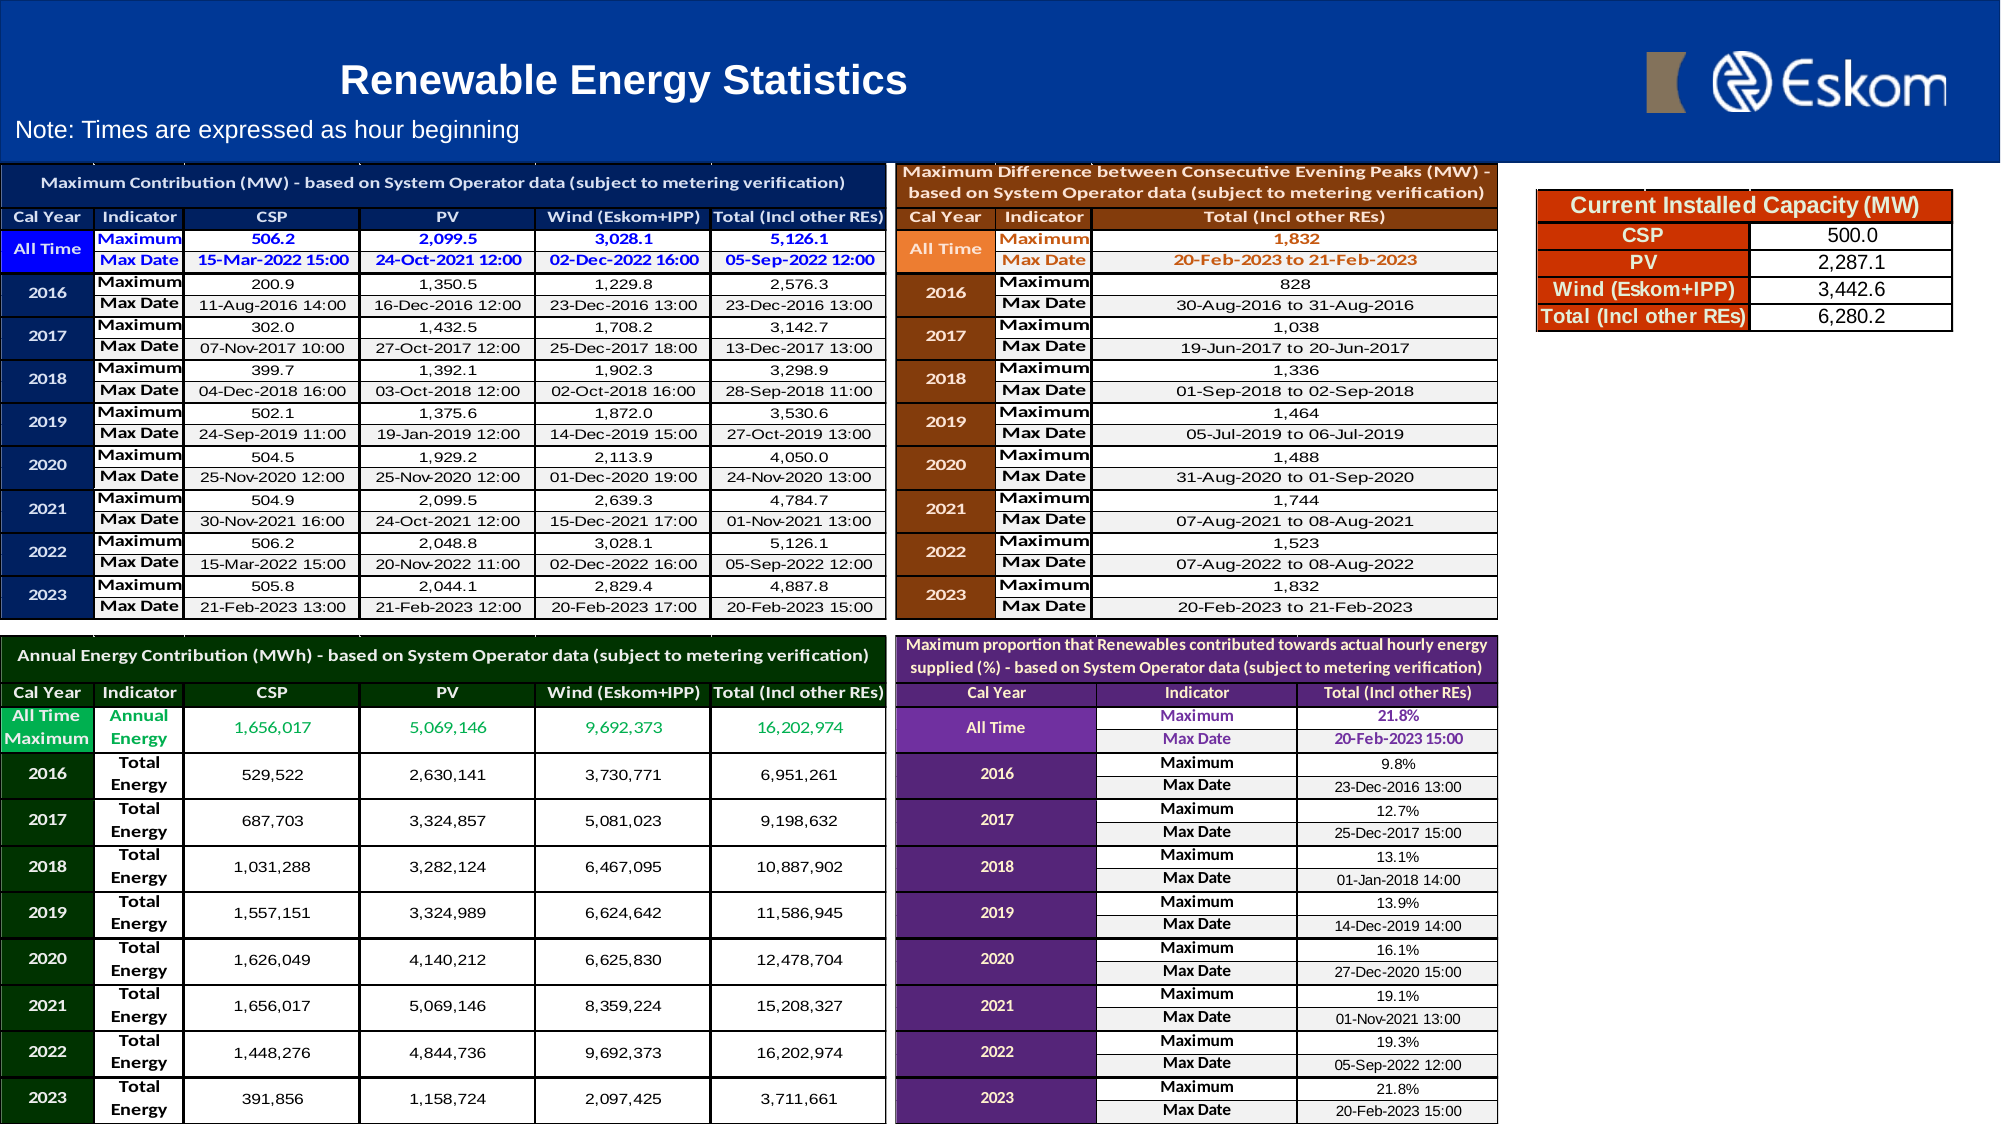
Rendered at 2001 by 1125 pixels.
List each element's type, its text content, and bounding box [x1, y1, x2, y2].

text_box Renewable Energy Statistics [325, 27, 1296, 137]
picture [0, 163, 888, 621]
list Note: Times are expressed as hour beginning [0, 109, 538, 163]
picture [895, 163, 1500, 621]
picture [1535, 189, 1955, 333]
picture [895, 635, 1500, 1125]
picture [0, 635, 888, 1125]
